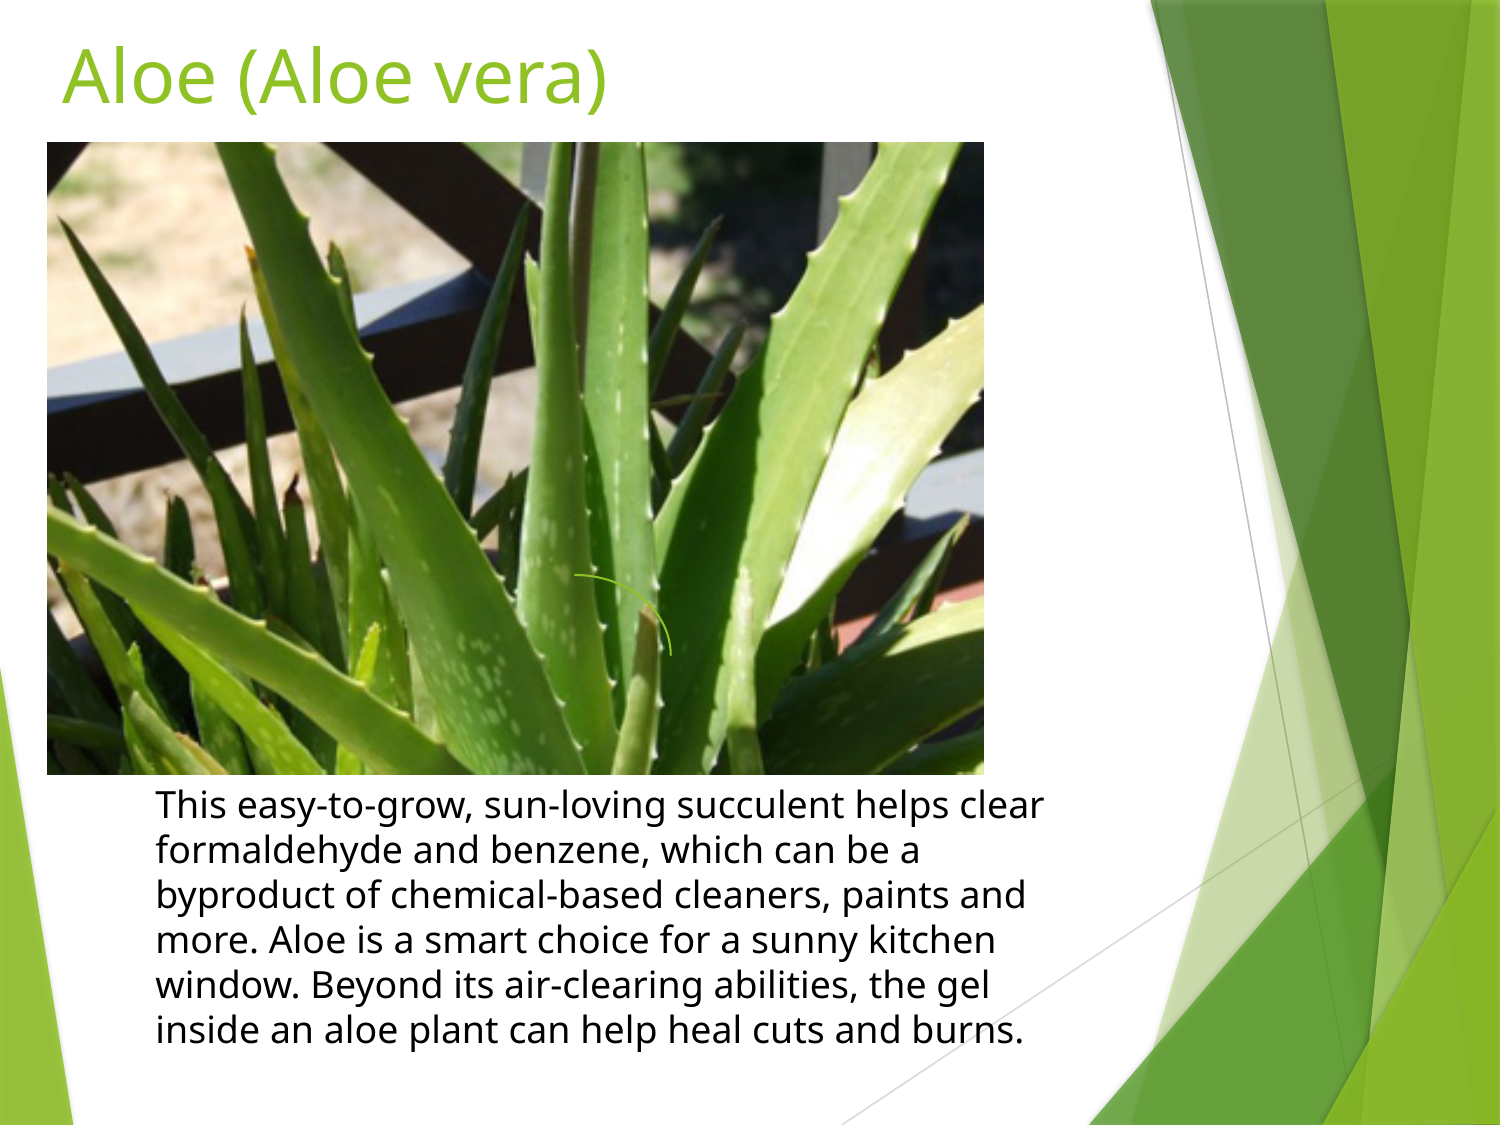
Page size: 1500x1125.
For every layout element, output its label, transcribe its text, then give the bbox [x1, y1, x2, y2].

text_box This easy-to-grow, sun-loving succulent helps clear formaldehyde and benzene, which can be a byproduct of chemical-based cleaners, paints and more. Aloe is a smart choice for a sunny kitchen window. Beyond its air-clearing abilities, the gel inside an aloe plant can help heal cuts and burns. [140, 774, 1117, 1059]
title Aloe (Aloe vera) [47, 20, 1090, 238]
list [47, 142, 984, 775]
